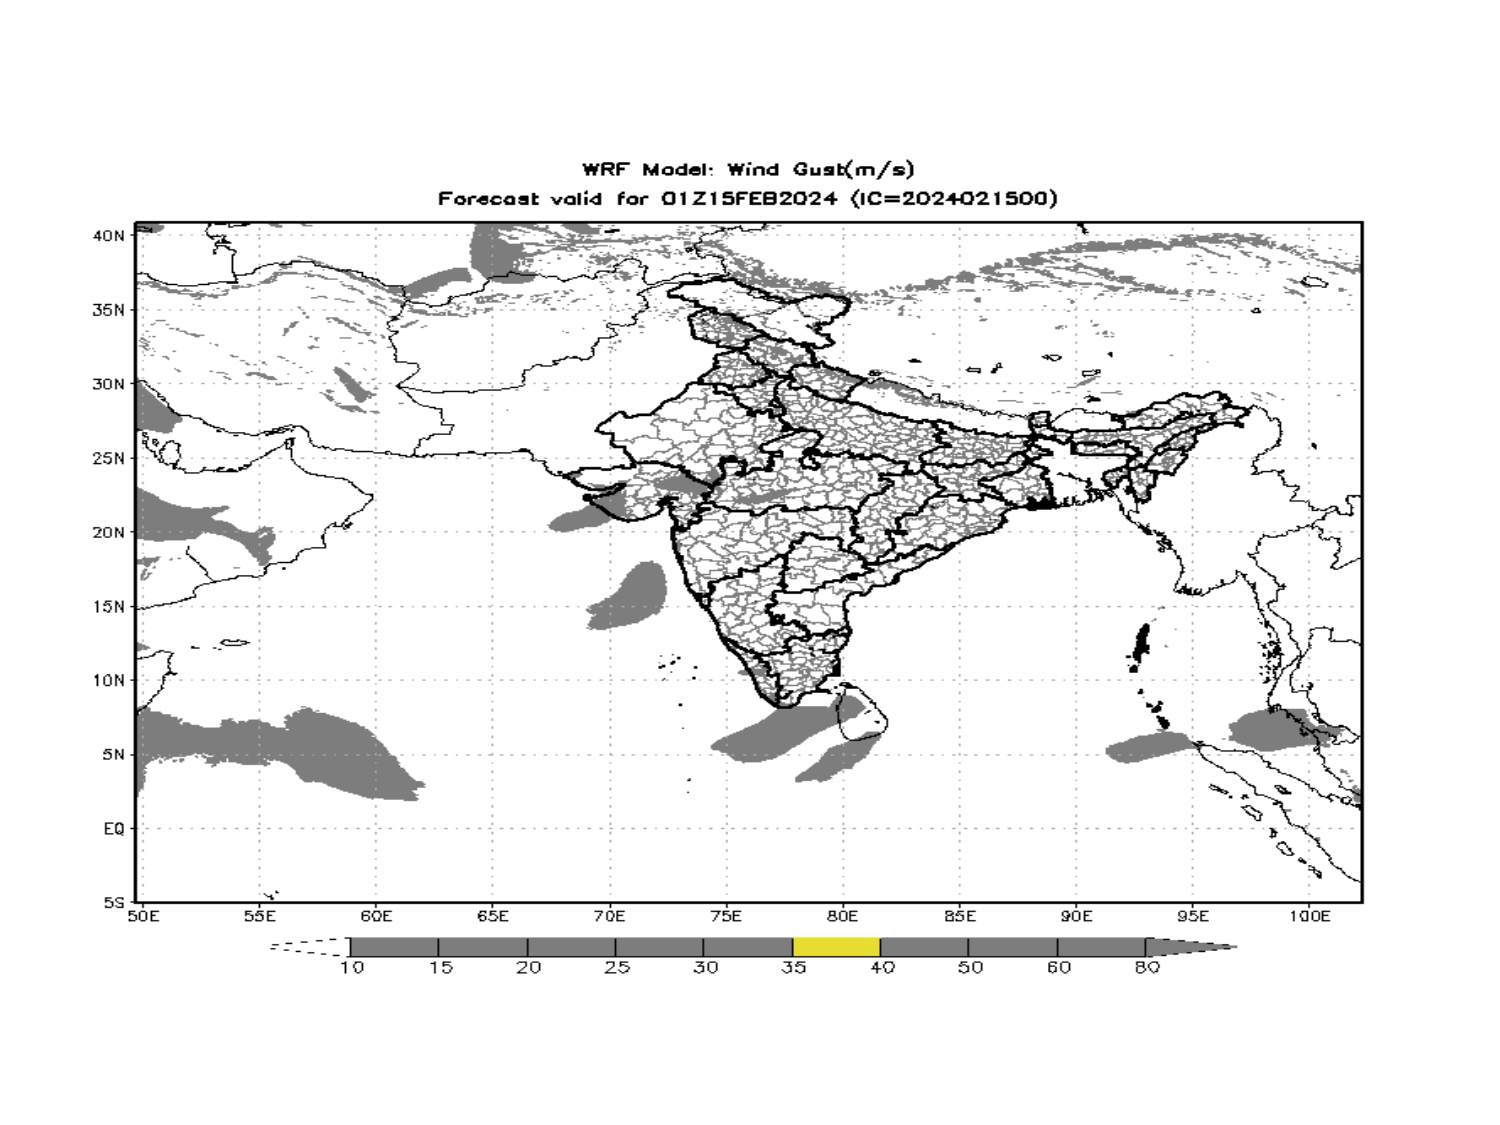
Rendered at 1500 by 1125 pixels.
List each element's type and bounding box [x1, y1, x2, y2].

picture [74, 149, 1426, 976]
